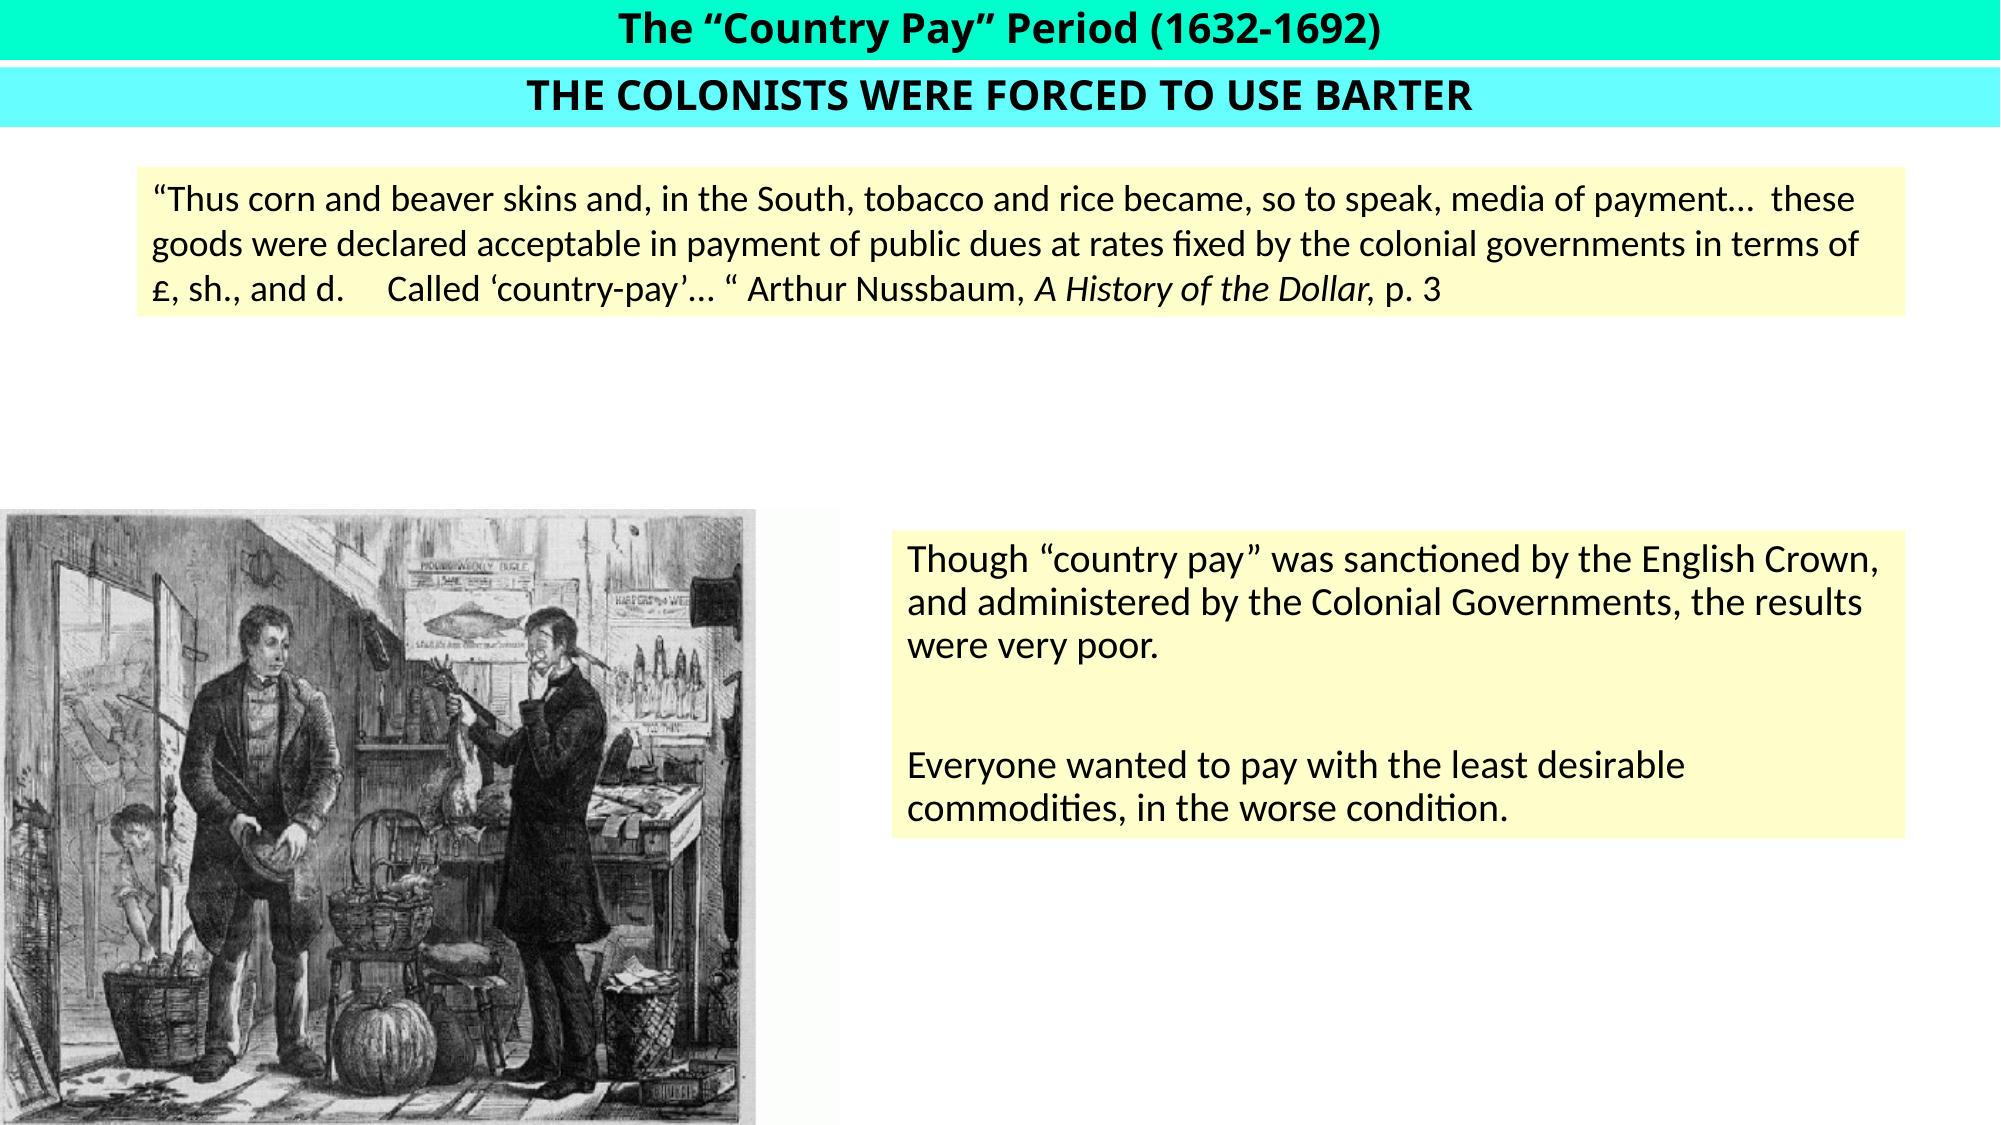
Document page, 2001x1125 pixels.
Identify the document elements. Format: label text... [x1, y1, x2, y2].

picture [0, 509, 840, 1125]
text_box THE COLONISTS WERE FORCED TO USE BARTER [0, 67, 2000, 128]
text_box “Thus corn and beaver skins and, in the South, tobacco and rice became, so to speak, media of payment… these goods were declared acceptable in payment of public dues at rates fixed by the colonial governments in terms of £, sh., and d. Called ‘country-pay’… “ Arthur Nussbaum, A History of the Dollar, p. 3 [136, 166, 1906, 317]
list Though “country pay” was sanctioned by the English Crown, and administered by the Colonial Governments, the results were very poor. Everyone wanted to pay with the least desirable commodities, in the worse condition. [892, 530, 1906, 839]
title The “Country Pay” Period (1632-1692) [0, 0, 2000, 60]
